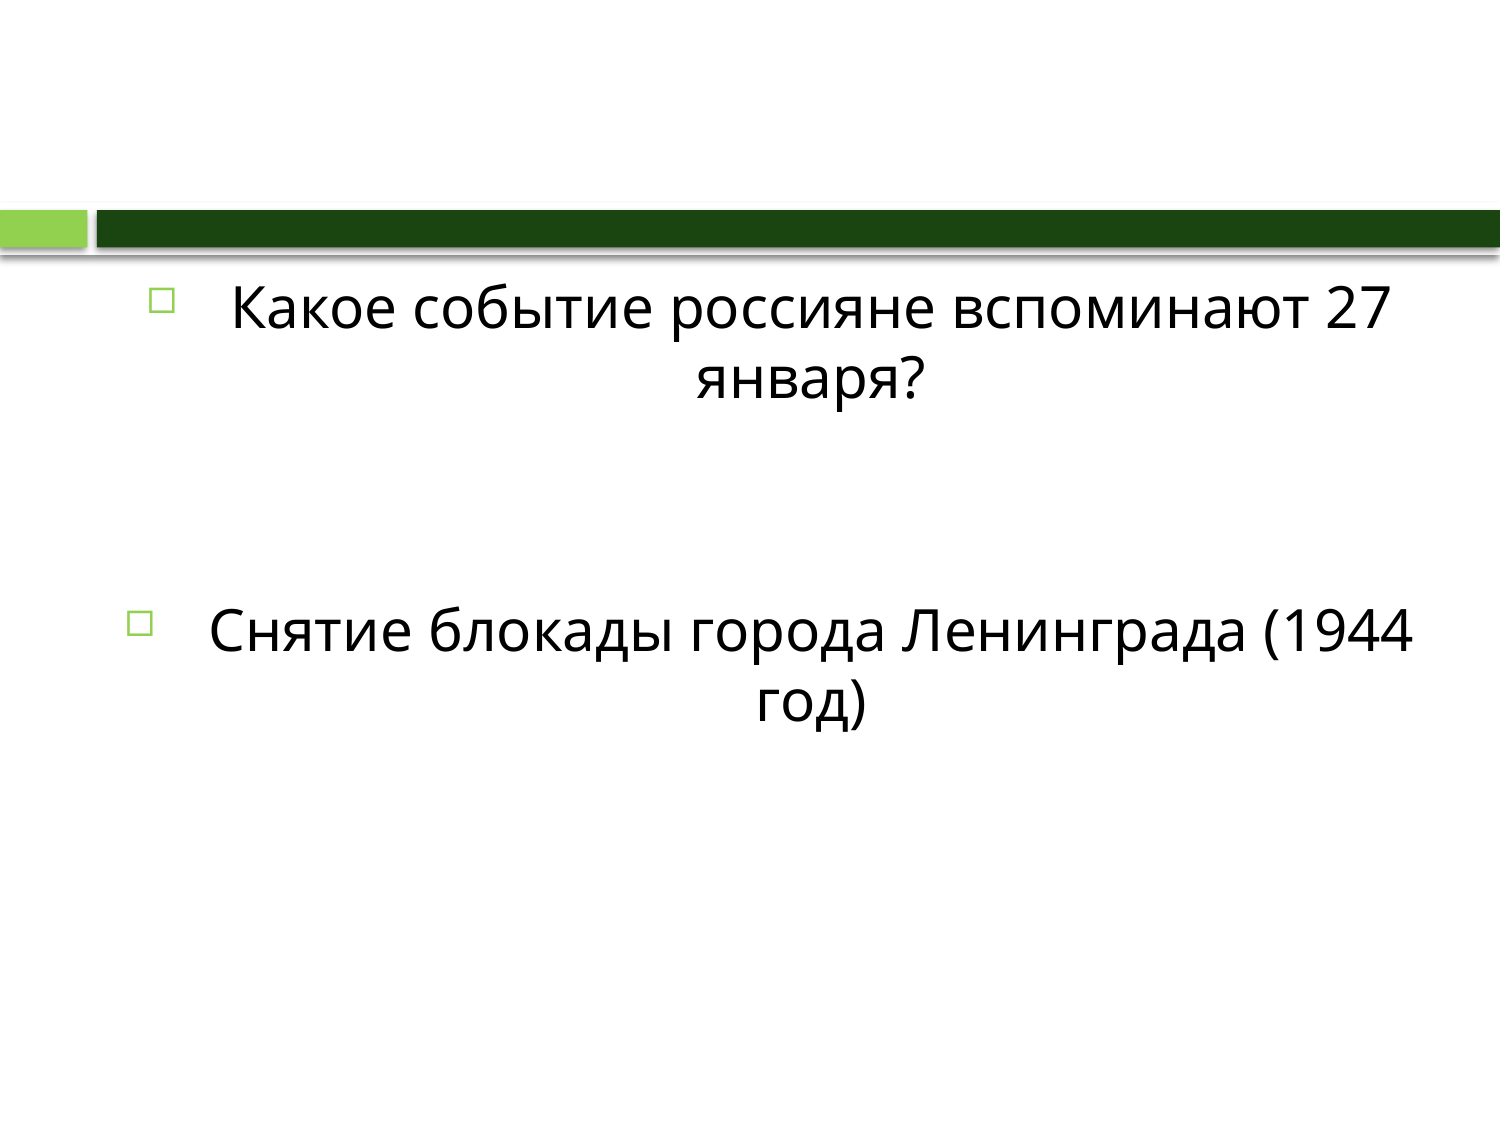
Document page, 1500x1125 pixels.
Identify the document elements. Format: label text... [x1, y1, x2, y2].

list Какое событие россияне вспоминают 27 января? Снятие блокады города Ленинграда (1944 год) [100, 262, 1438, 1000]
